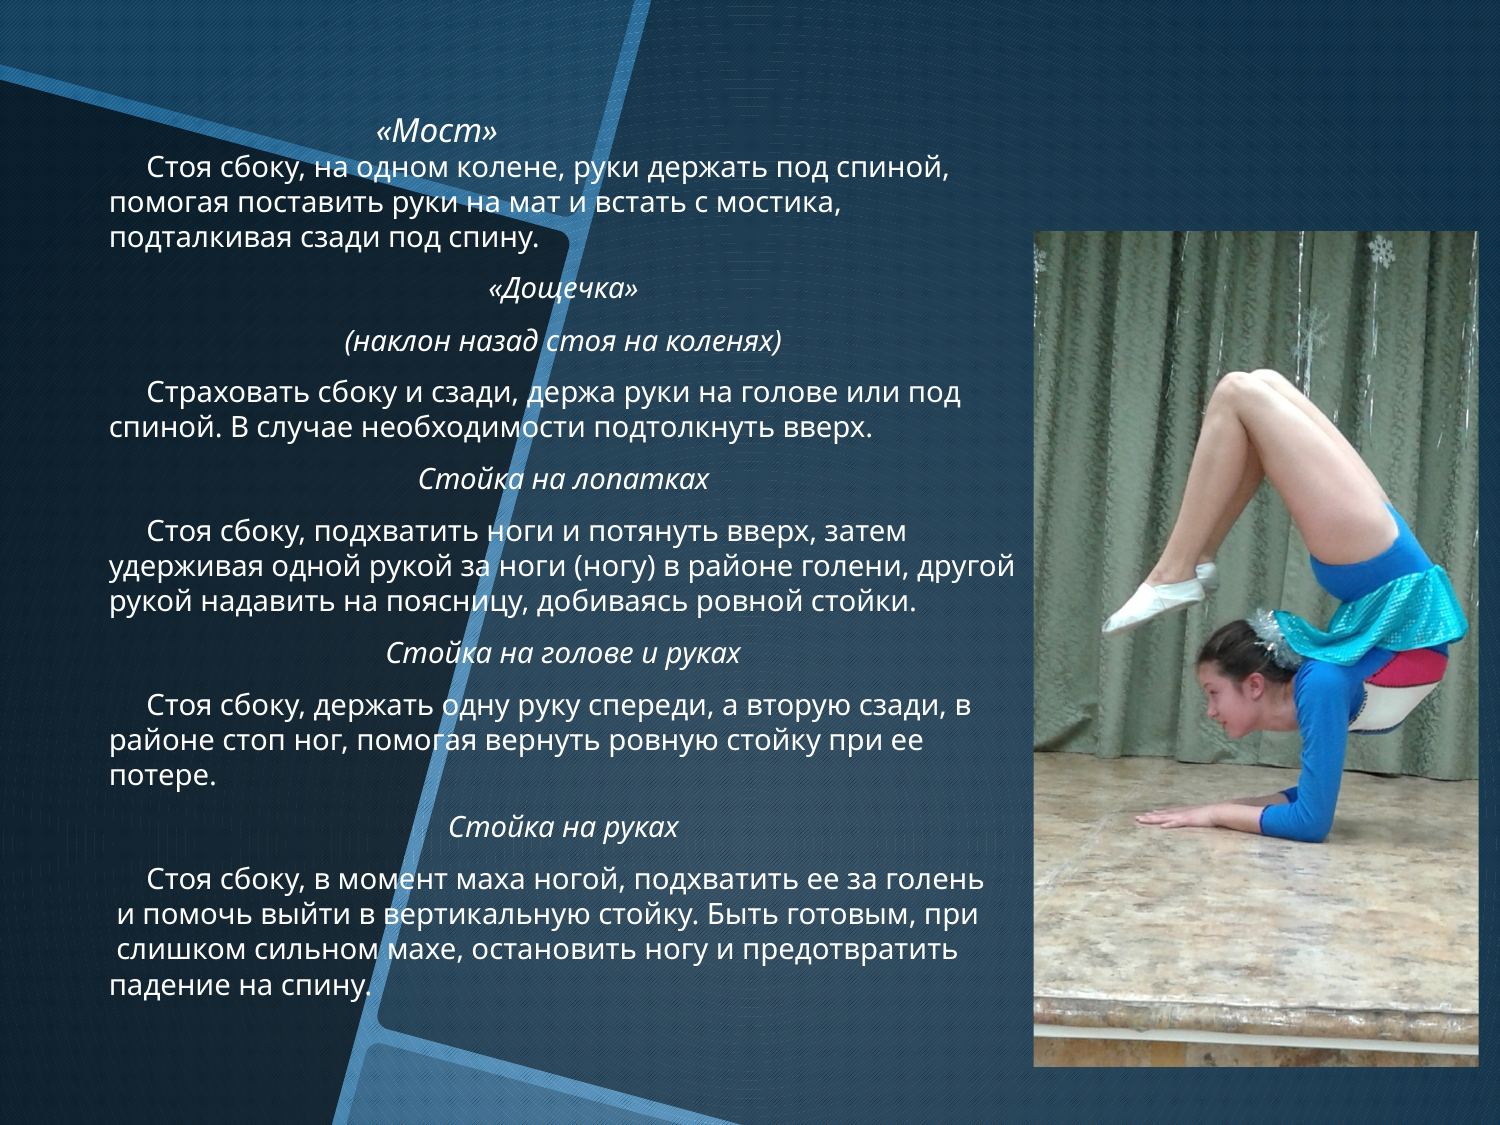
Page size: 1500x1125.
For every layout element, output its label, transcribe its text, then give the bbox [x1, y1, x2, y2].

list Стоя сбоку, на одном колене, руки держать под спиной, помогая поставить руки на мат и встать с мостика, подталкивая сзади под спину. «Дощечка» (наклон назад стоя на коленях) Страховать сбоку и сзади, держа руки на голове или под спиной. В случае необходимости подтолкнуть вверх. Стойка на лопатках Стоя сбоку, подхватить ноги и потянуть вверх, затем удерживая одной рукой за ноги (ногу) в районе голени, другой рукой надавить на поясницу, добиваясь ровной стойки. Стойка на голове и руках Стоя сбоку, держать одну руку спереди, а вторую сзади, в районе стоп ног, помогая вернуть ровную стойку при ее потере. Стойка на руках Стоя сбоку, в момент маха ногой, подхватить ее за голень и помочь выйти в вертикальную стойку. Быть готовым, при слишком сильном махе, остановить ногу и предотвратить падение на спину. [76, 137, 1034, 1012]
picture [1032, 231, 1479, 1068]
title «Мост» [76, 30, 798, 137]
